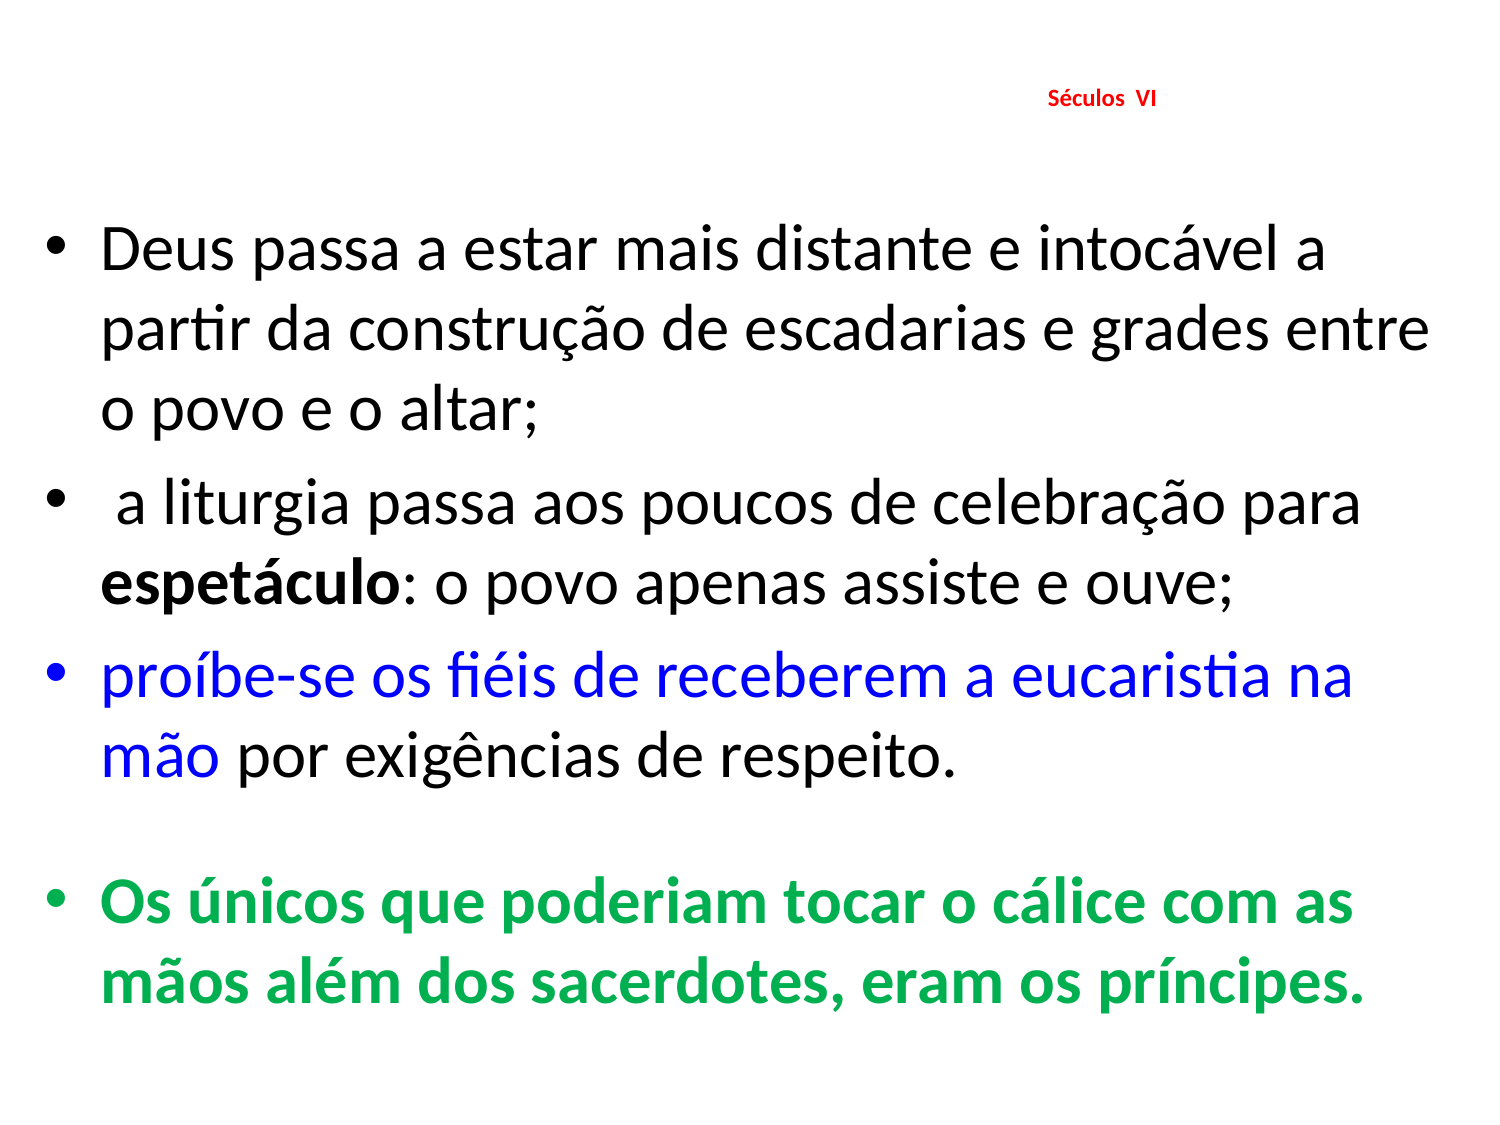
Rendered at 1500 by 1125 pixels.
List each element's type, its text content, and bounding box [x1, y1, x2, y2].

title Séculos VI [785, 45, 1425, 149]
list Deus passa a estar mais distante e intocável a partir da construção de escadarias e grades entre o povo e o altar; a liturgia passa aos poucos de celebração para espetáculo: o povo apenas assiste e ouve; proíbe-se os fiéis de receberem a eucaristia na mão por exigências de respeito. Os únicos que poderiam tocar o cálice com as mãos além dos sacerdotes, eram os príncipes. [29, 196, 1483, 1106]
